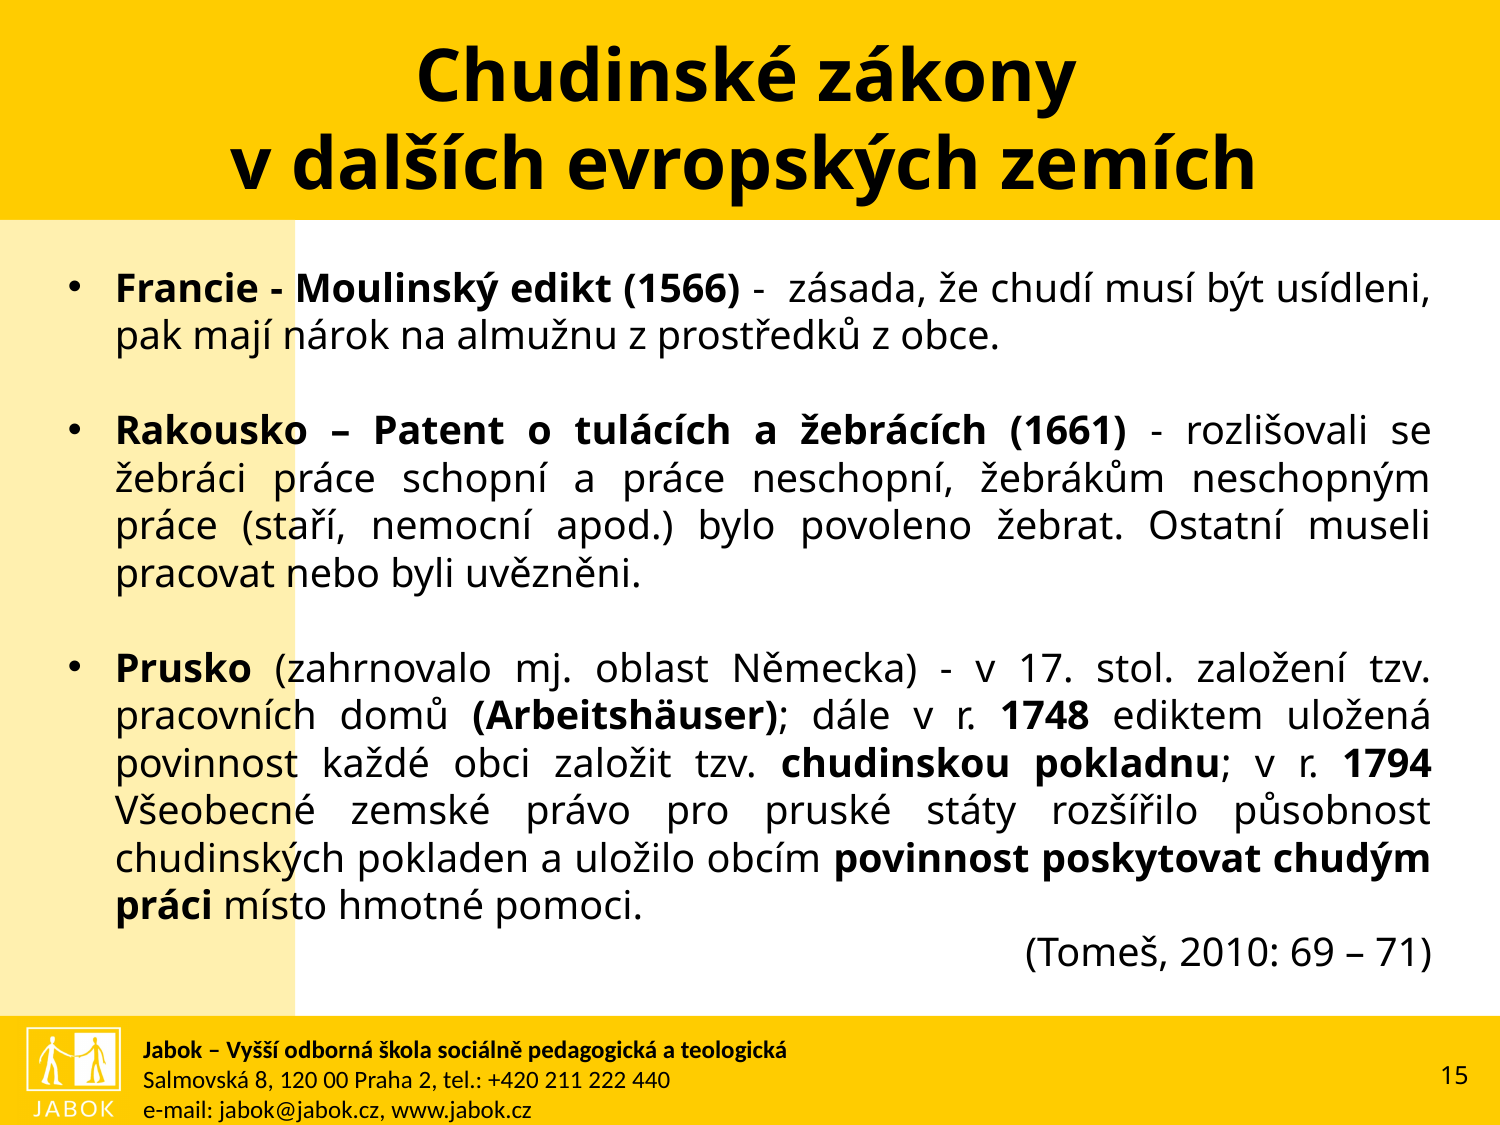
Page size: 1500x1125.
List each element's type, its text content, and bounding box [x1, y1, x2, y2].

text_box Francie - Moulinský edikt (1566) - zásada, že chudí musí být usídleni, pak mají nárok na almužnu z prostředků z obce. Rakousko – Patent o tulácích a žebrácích (1661) - rozlišovali se žebráci práce schopní a práce neschopní, žebrákům neschopným práce (staří, nemocní apod.) bylo povoleno žebrat. Ostatní museli pracovat nebo byli uvězněni. Prusko (zahrnovalo mj. oblast Německa) - v 17. stol. založení tzv. pracovních domů (Arbeitshäuser); dále v r. 1748 ediktem uložená povinnost každé obci založit tzv. chudinskou pokladnu; v r. 1794 Všeobecné zemské právo pro pruské státy rozšířilo působnost chudinských pokladen a uložilo obcím povinnost poskytovat chudým práci místo hmotné pomoci. (Tomeš, 2010: 69 – 71) [53, 255, 1447, 983]
picture [17, 1017, 130, 1125]
title Chudinské zákony v dalších evropských zemích [53, 42, 1459, 190]
